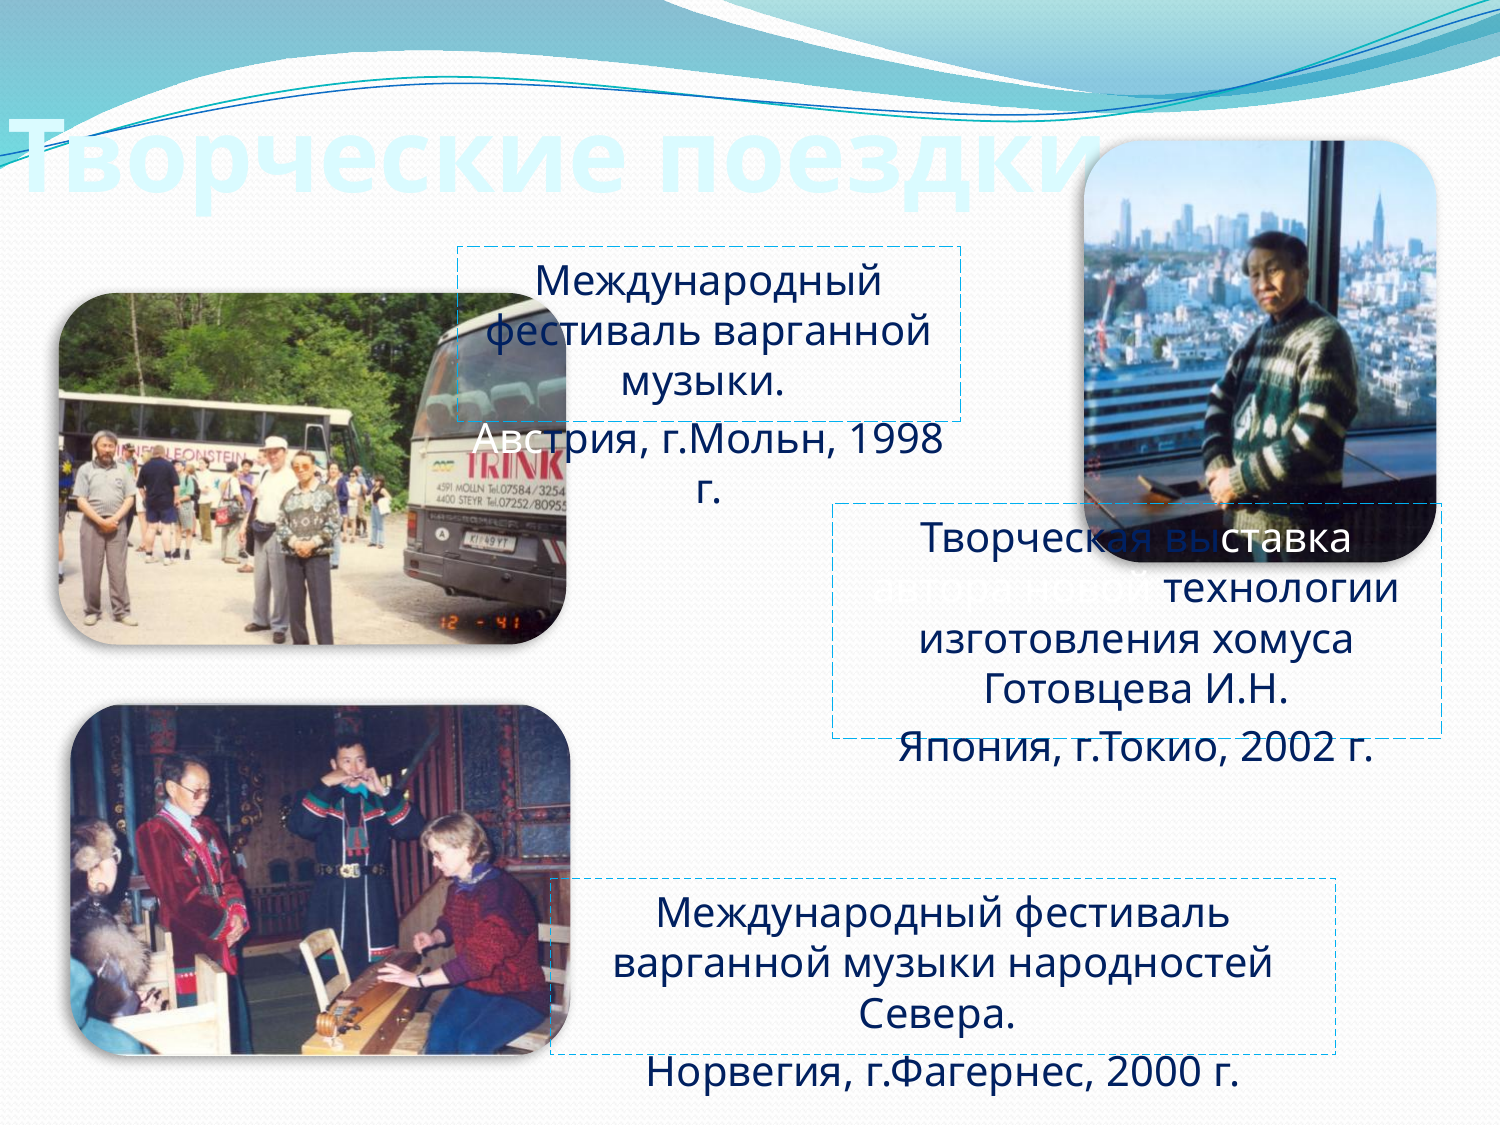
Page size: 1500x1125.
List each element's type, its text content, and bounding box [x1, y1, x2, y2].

list Международный фестиваль варганной музыки. Австрия, г.Мольн, 1998 г. [457, 246, 961, 422]
title Творческие поездки [0, 70, 1116, 213]
picture [58, 292, 567, 645]
picture [70, 702, 571, 1057]
text_box Международный фестиваль варганной музыки народностей Севера. Норвегия, г.Фагернес, 2000 г. [578, 878, 1336, 1055]
text_box Творческая выставка автора новой технологии изготовления хомуса Готовцева И.Н. Япония, г.Токио, 2002 г. [832, 503, 1442, 739]
picture [1083, 140, 1437, 563]
